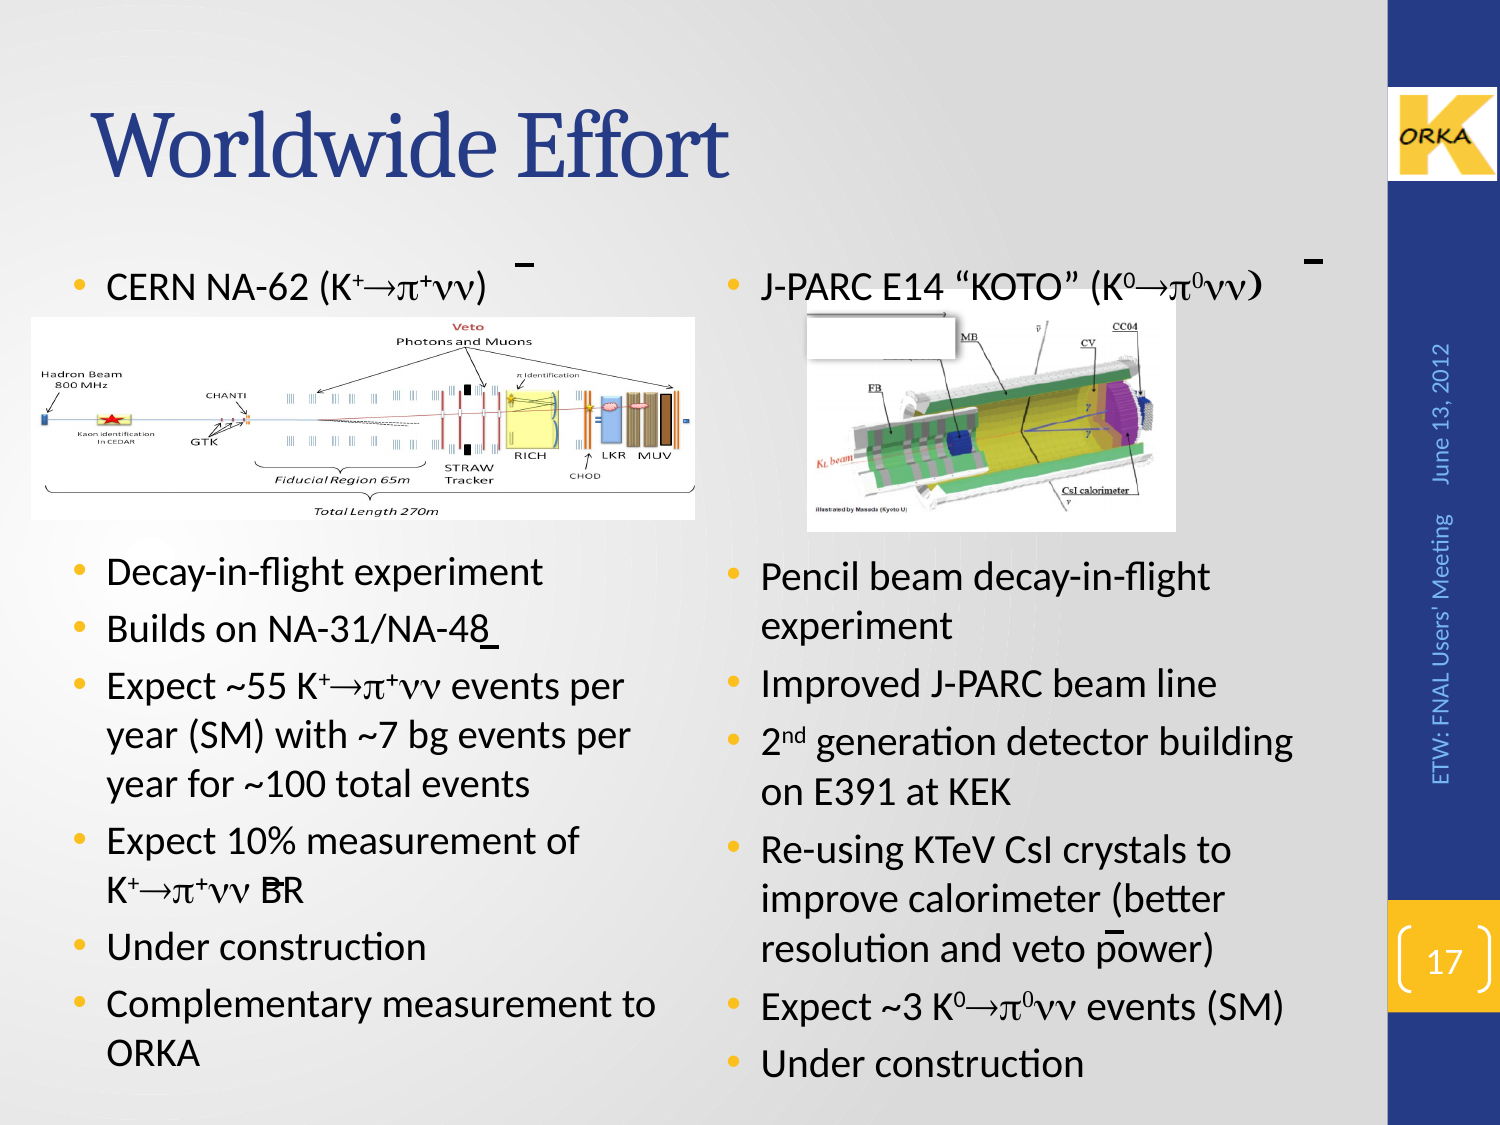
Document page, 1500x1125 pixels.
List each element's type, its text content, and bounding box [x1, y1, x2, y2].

list CERN NA-62 (K+p+nn) Decay-in-flight experiment Builds on NA-31/NA-48 Expect ~55 K+p+nn events per year (SM) with ~7 bg events per year for ~100 total events Expect 10% measurement of K+p+nn BR Under construction Complementary measurement to ORKA [40, 527, 675, 1095]
slide_number 17 [1397, 925, 1492, 994]
list J-PARC E14 “KOTO” (K0p0nn) Pencil beam decay-in-flight experiment Improved J-PARC beam line 2nd generation detector building on E391 at KEK Re-using KTeV CsI crystals to improve calorimeter (better resolution and veto power) Expect ~3 K0p0nn events (SM) Under construction [694, 251, 1358, 1095]
title Worldwide Effort [75, 45, 1325, 233]
picture [1387, 87, 1498, 181]
picture [30, 317, 695, 521]
list CERN NA-62 (K+p+nn) Decay-in-flight experiment Builds on NA-31/NA-48 Expect ~55 K+p+nn events per year (SM) with ~7 bg events per year for ~100 total events Expect 10% measurement of K+p+nn BR Under construction Complementary measurement to ORKA [40, 251, 675, 311]
footer ETW: FNAL Users' Meeting [1408, 501, 1469, 889]
picture [806, 289, 1176, 533]
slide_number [1408, 100, 1469, 501]
